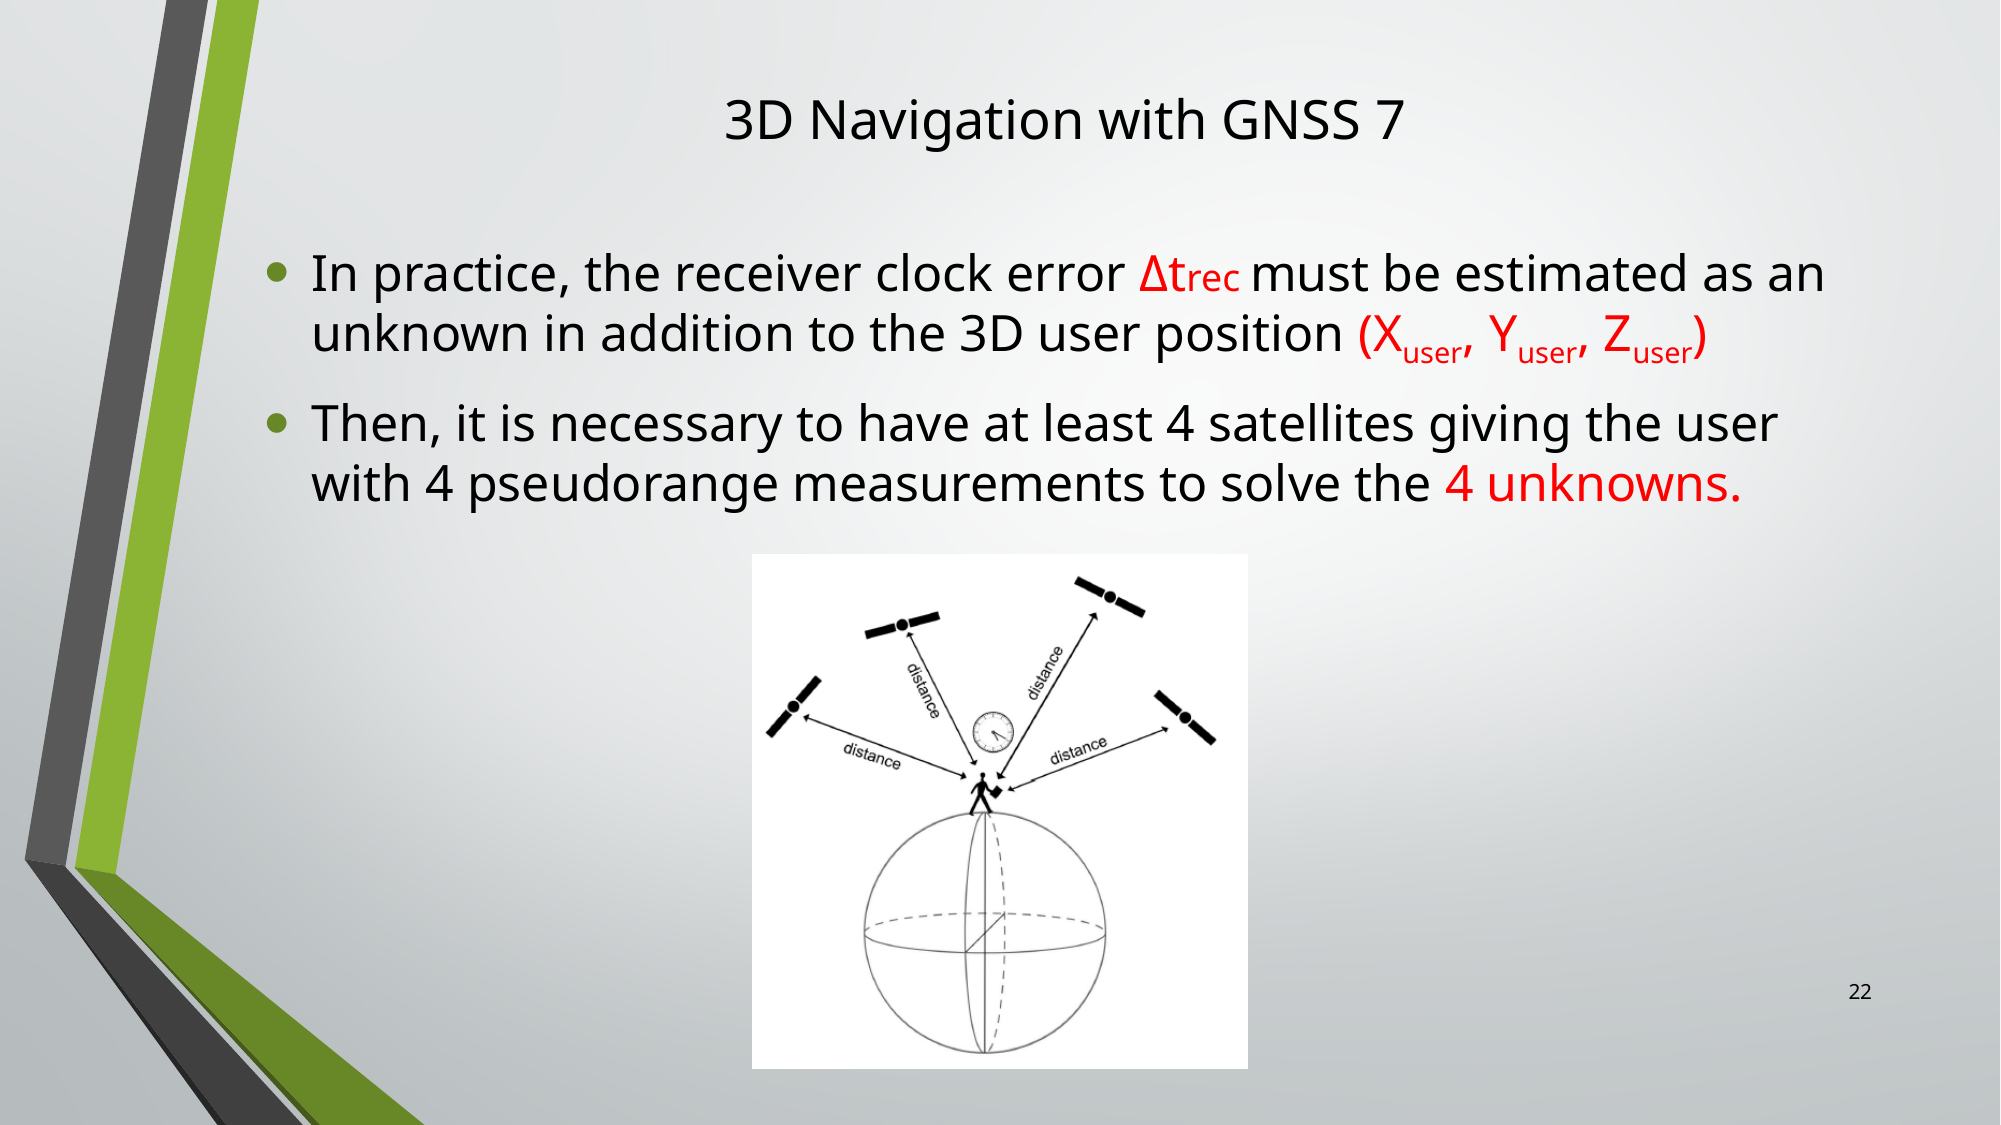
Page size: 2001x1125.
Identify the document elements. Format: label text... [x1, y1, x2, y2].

list In practice, the receiver clock error Δtrec must be estimated as an unknown in addition to the 3D user position (Xuser, Yuser, Zuser) Then, it is necessary to have at least 4 satellites giving the user with 4 pseudorange measurements to solve the 4 unknowns. [249, 219, 1881, 534]
title 3D Navigation with GNSS 7 [243, 77, 1887, 159]
slide_number 22 [1796, 962, 1887, 1023]
picture [752, 554, 1248, 1069]
